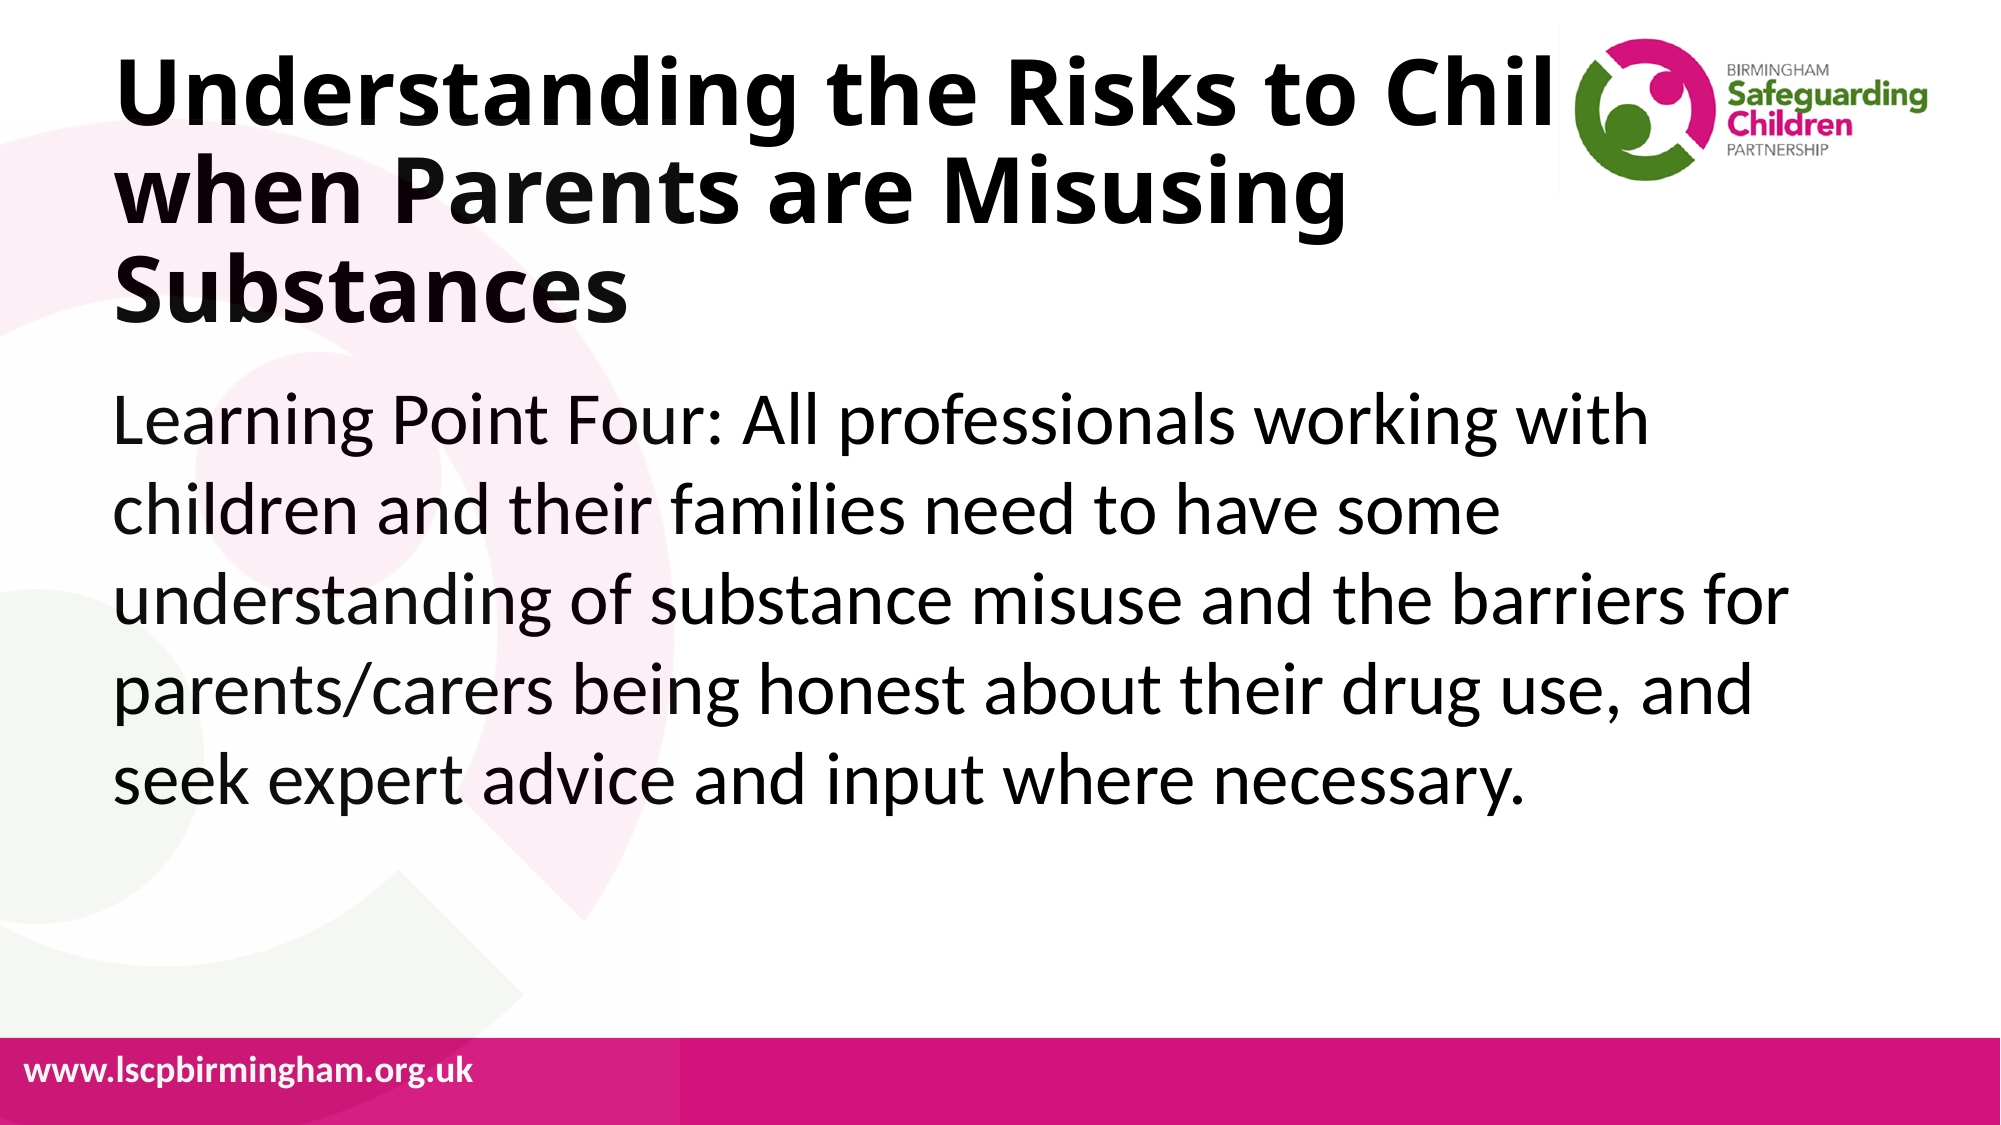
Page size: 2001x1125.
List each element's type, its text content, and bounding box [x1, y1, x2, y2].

picture [1558, 25, 1942, 195]
title Understanding the Risks to Children when Parents are Misusing Substances [98, 85, 1902, 303]
text_box www.lscpbirmingham.org.uk [680, 1037, 2000, 1125]
text_box Learning Point Four: All professionals working with children and their families need to have some understanding of substance misuse and the barriers for parents/carers being honest about their drug use, and seek expert advice and input where necessary. [680, 362, 1902, 828]
picture [0, 119, 680, 1125]
